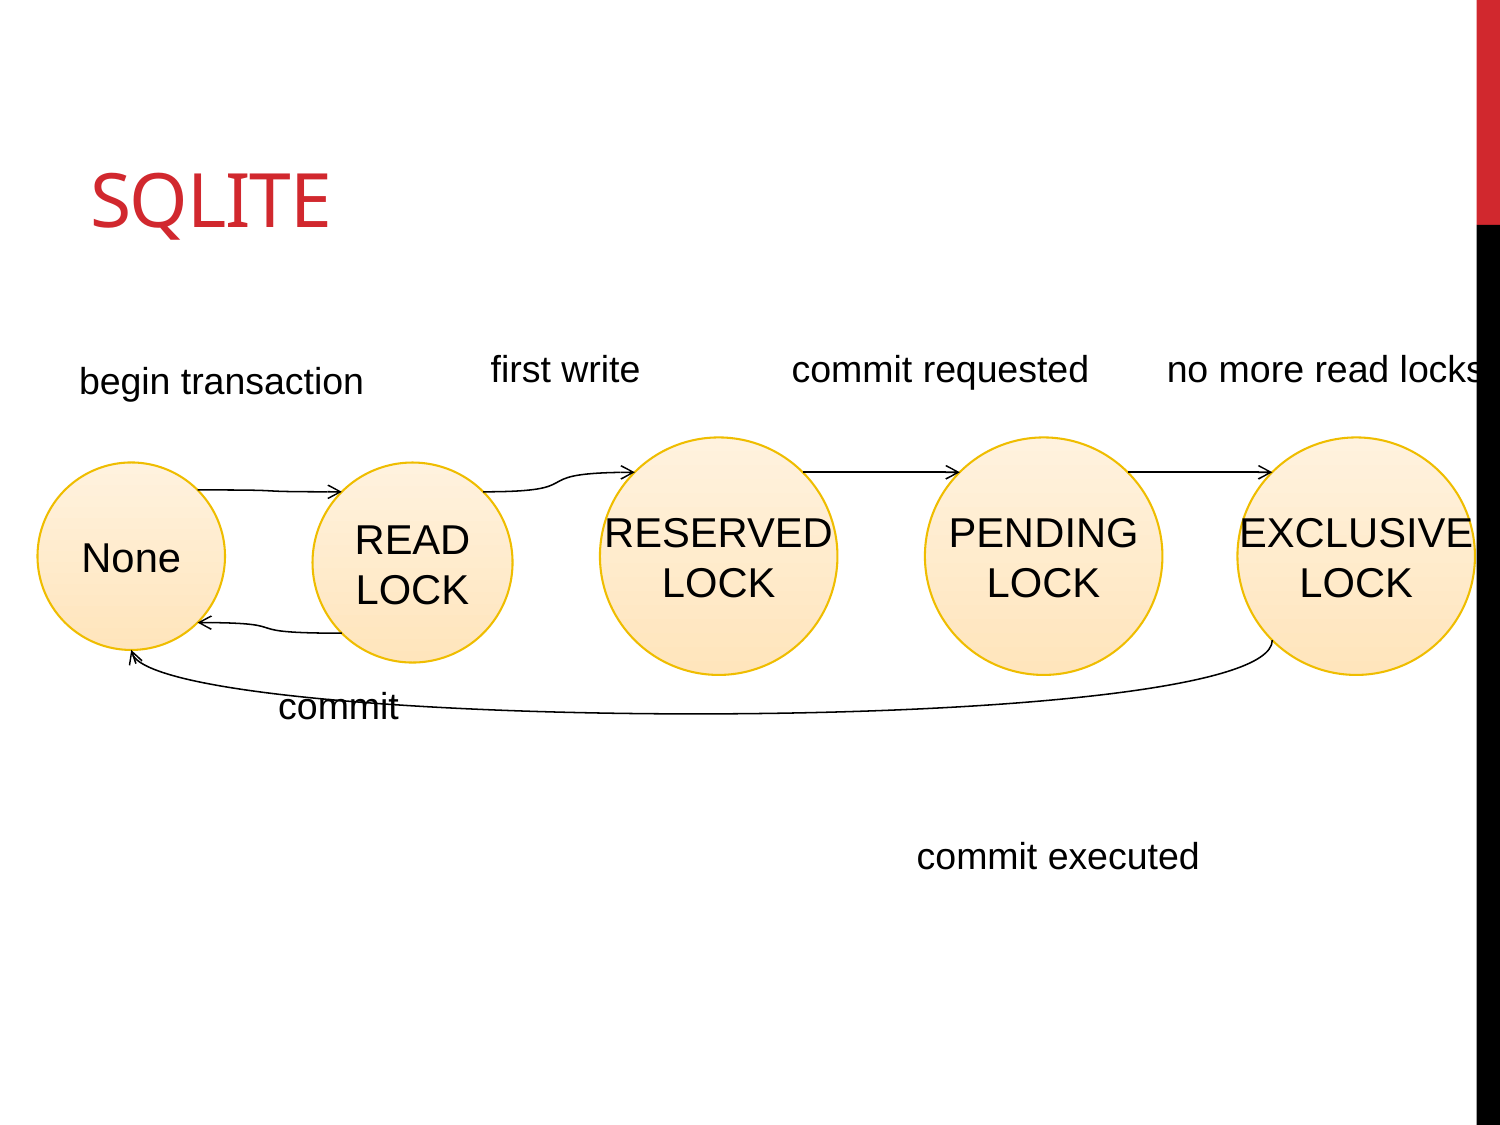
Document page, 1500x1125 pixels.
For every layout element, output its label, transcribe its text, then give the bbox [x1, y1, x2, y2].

text_box commit [263, 674, 414, 735]
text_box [268, 418, 272, 551]
text_box begin transaction [64, 349, 379, 410]
text_box READ LOCK [311, 461, 514, 664]
title SQLite [75, 25, 1025, 250]
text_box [696, 74, 708, 1125]
text_box RESERVED LOCK [598, 438, 694, 674]
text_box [880, 393, 884, 552]
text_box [1199, 399, 1203, 545]
text_box commit requested [776, 337, 1105, 398]
text_box commit executed [901, 824, 1215, 885]
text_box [548, 405, 570, 559]
text_box RESERVED LOCK [715, 436, 839, 676]
text_box no more read locks [1152, 337, 1500, 398]
text_box PENDING LOCK [923, 436, 1164, 676]
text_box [263, 555, 276, 701]
text_box EXCLUSIVE LOCK [1236, 436, 1476, 676]
text_box first write [475, 337, 656, 398]
text_box None [36, 461, 227, 651]
